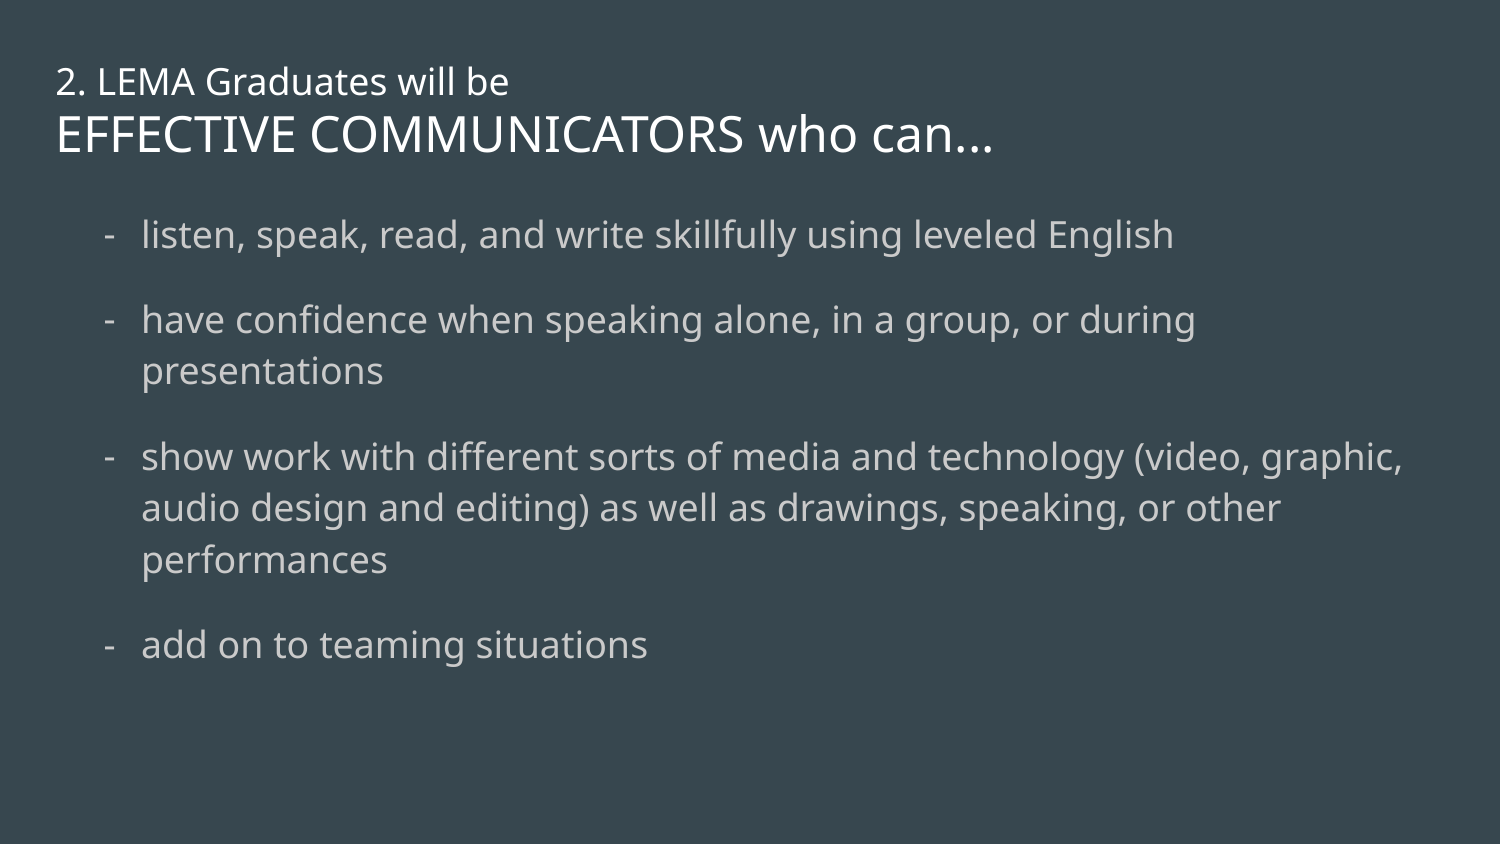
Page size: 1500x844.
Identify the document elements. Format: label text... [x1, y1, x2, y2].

list listen, speak, read, and write skillfully using leveled English have confidence when speaking alone, in a group, or during presentations show work with different sorts of media and technology (video, graphic, audio design and editing) as well as drawings, speaking, or other performances add on to teaming situations [51, 189, 1449, 750]
title 2. LEMA Graduates will be EFFECTIVE COMMUNICATORS who can... [40, 42, 1449, 167]
